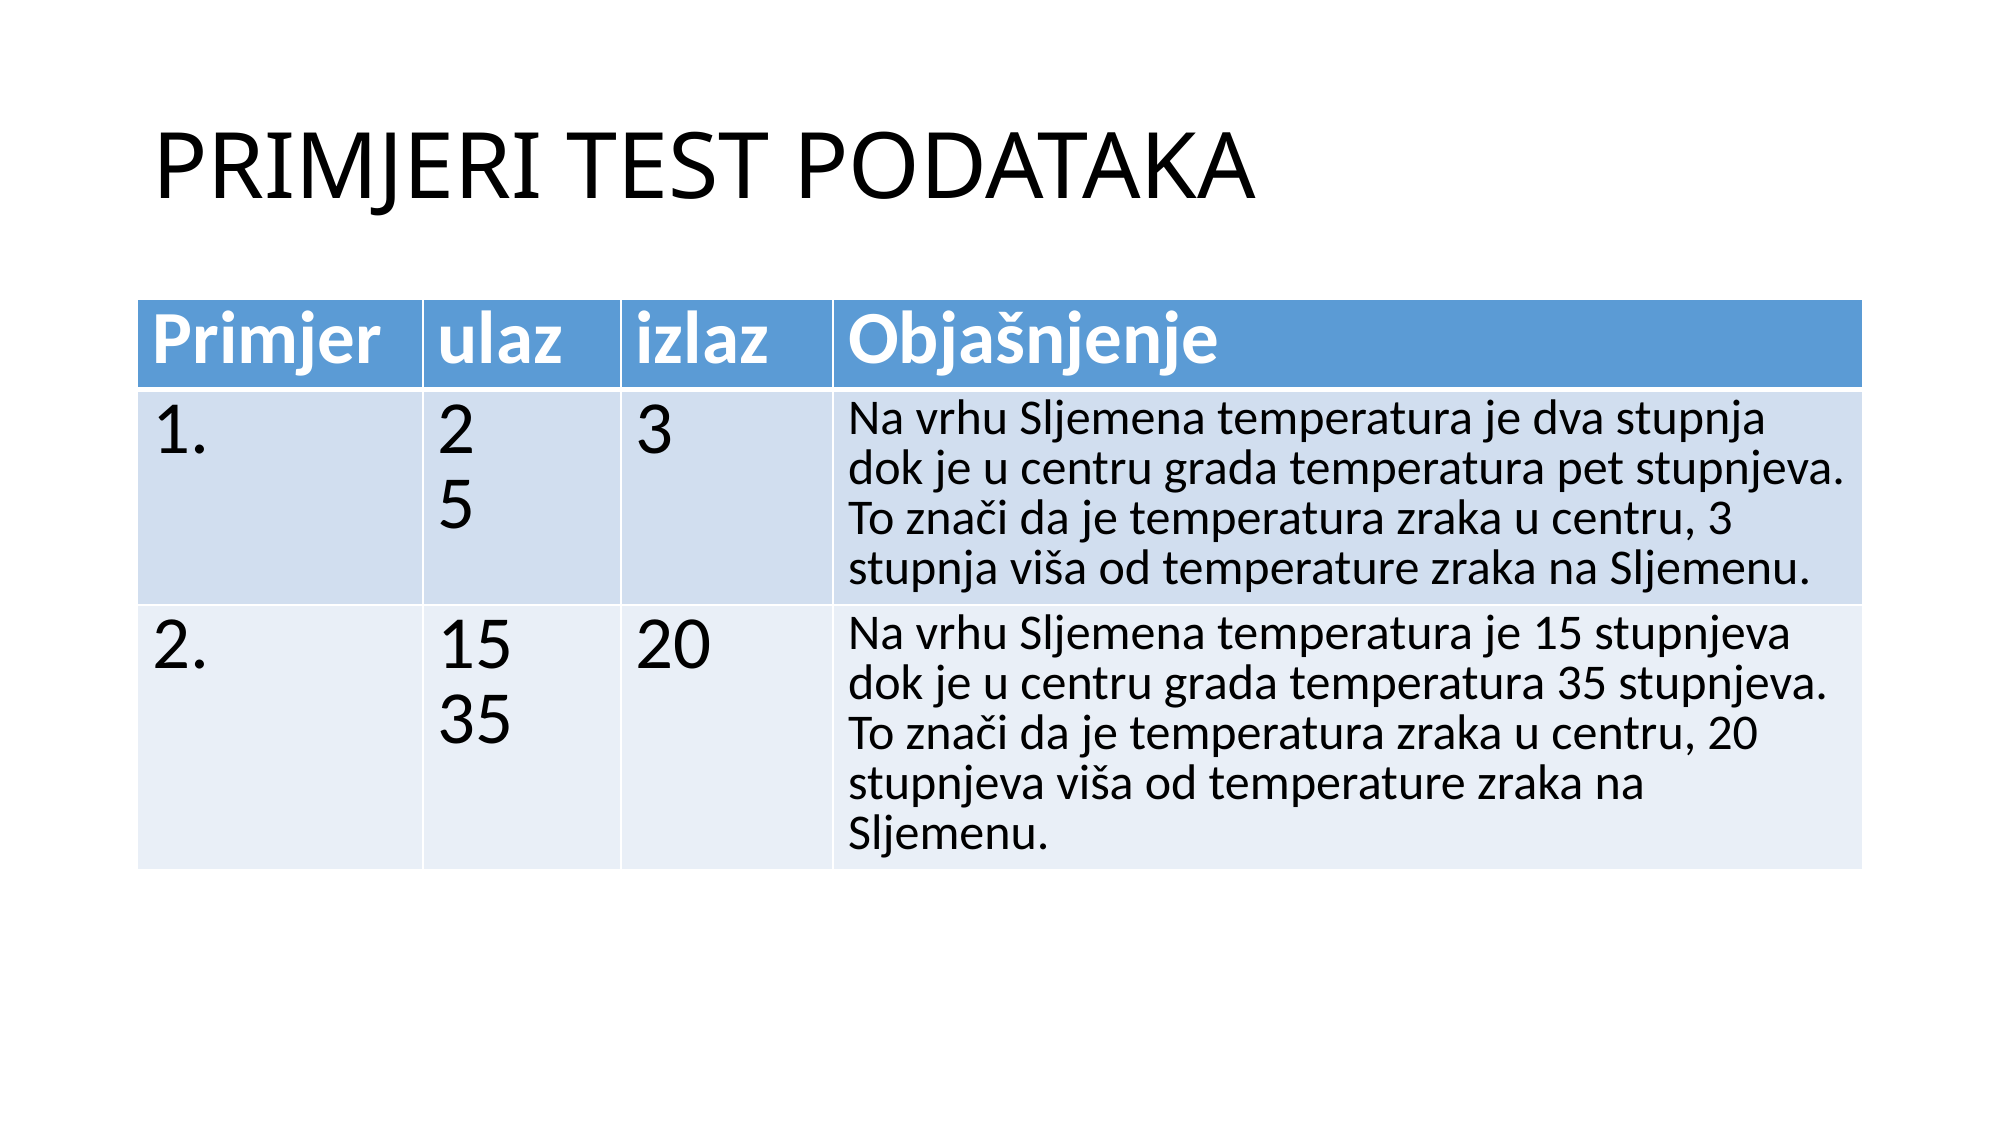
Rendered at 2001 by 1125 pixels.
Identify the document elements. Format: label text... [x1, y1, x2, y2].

table_cell 2 5 [424, 392, 620, 604]
title PRIMJERI TEST PODATAKA [137, 59, 1863, 278]
table_cell 1. [138, 392, 422, 604]
table_cell Na vrhu Sljemena temperatura je dva stupnja dok je u centru grada temperatura pet stupnjeva. To znači da je temperatura zraka u centru, 3 stupnja viša od temperature zraka na Sljemenu. [834, 392, 1862, 604]
table_cell 15 35 [424, 606, 620, 869]
table_cell 20 [622, 606, 832, 869]
table_header Primjer [138, 300, 422, 387]
table_header Objašnjenje [834, 300, 1862, 387]
table_cell 2. [138, 606, 422, 869]
table_cell 3 [622, 392, 832, 604]
table_cell Na vrhu Sljemena temperatura je 15 stupnjeva dok je u centru grada temperatura 35 stupnjeva. To znači da je temperatura zraka u centru, 20 stupnjeva viša od temperature zraka na Sljemenu. [834, 606, 1862, 869]
table_header ulaz [424, 300, 620, 387]
table_header izlaz [622, 300, 832, 387]
